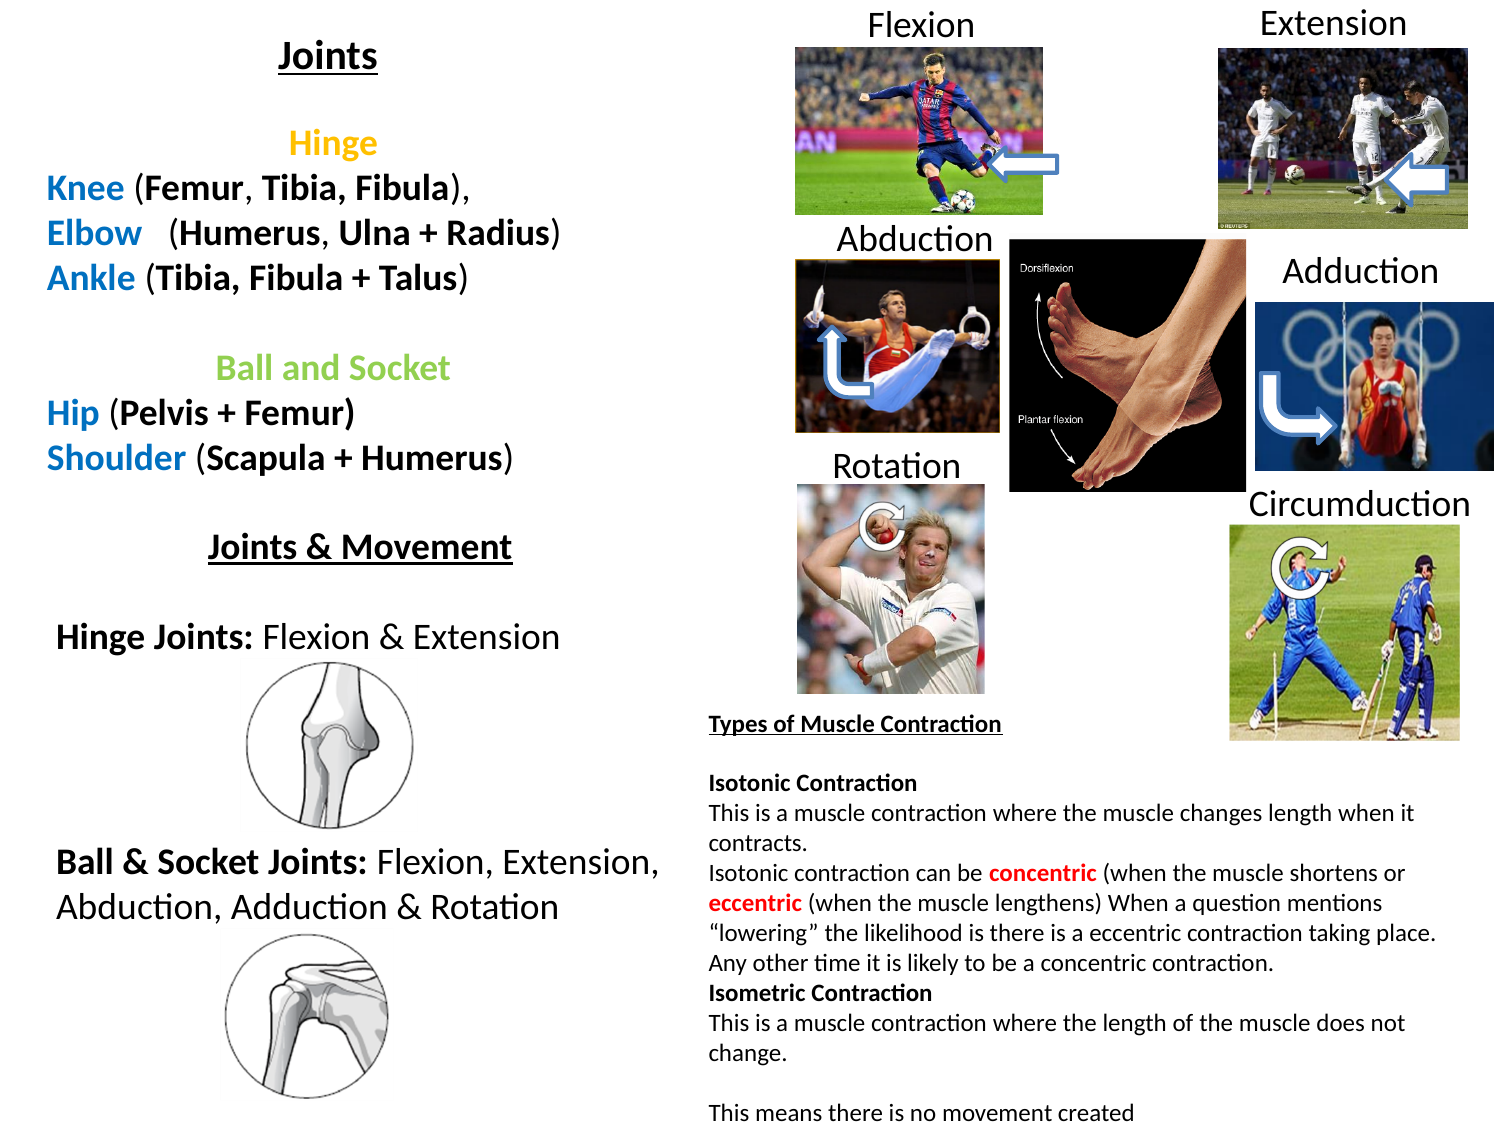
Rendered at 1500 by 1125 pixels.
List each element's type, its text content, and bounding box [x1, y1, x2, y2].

text_box Joints [263, 20, 701, 86]
text_box Rotation [817, 439, 1003, 493]
picture [796, 484, 985, 695]
text_box [19, 0, 493, 76]
text_box Hinge Knee (Femur, Tibia, Fibula), Elbow (Humerus, Ulna + Radius) Ankle (Tibia, Fibula + Talus) Ball and Socket Hip (Pelvis + Femur) Shoulder (Scapula + Humerus) [32, 110, 635, 485]
picture [794, 259, 1001, 433]
picture [794, 46, 1043, 215]
text_box Circumduction [1234, 471, 1500, 531]
picture [1217, 47, 1468, 230]
text_box Extension [1245, 0, 1500, 51]
text_box Flexion [852, 0, 1108, 53]
text_box Types of Muscle Contraction Isotonic Contraction This is a muscle contraction where the muscle changes length when it contracts. Isotonic contraction can be concentric (when the muscle shortens or eccentric (when the muscle lengthens) When a question mentions “lowering” the likelihood is there is a eccentric contraction taking place. Any other time it is likely to be a concentric contraction. Isometric Contraction This is a muscle contraction where the length of the muscle does not change. This means there is no movement created [693, 699, 1460, 1125]
picture [240, 658, 418, 832]
text_box Abduction [821, 206, 1077, 260]
picture [220, 928, 395, 1101]
picture [1255, 302, 1495, 471]
picture [1009, 232, 1247, 492]
picture [1229, 524, 1461, 741]
text_box [1047, 153, 1060, 175]
text_box Adduction [1267, 238, 1500, 299]
text_box Joints & Movement Hinge Joints: Flexion & Extension Ball & Socket Joints: Flexion, Extension, Abduction, Adduction & Rotation [41, 514, 680, 1115]
